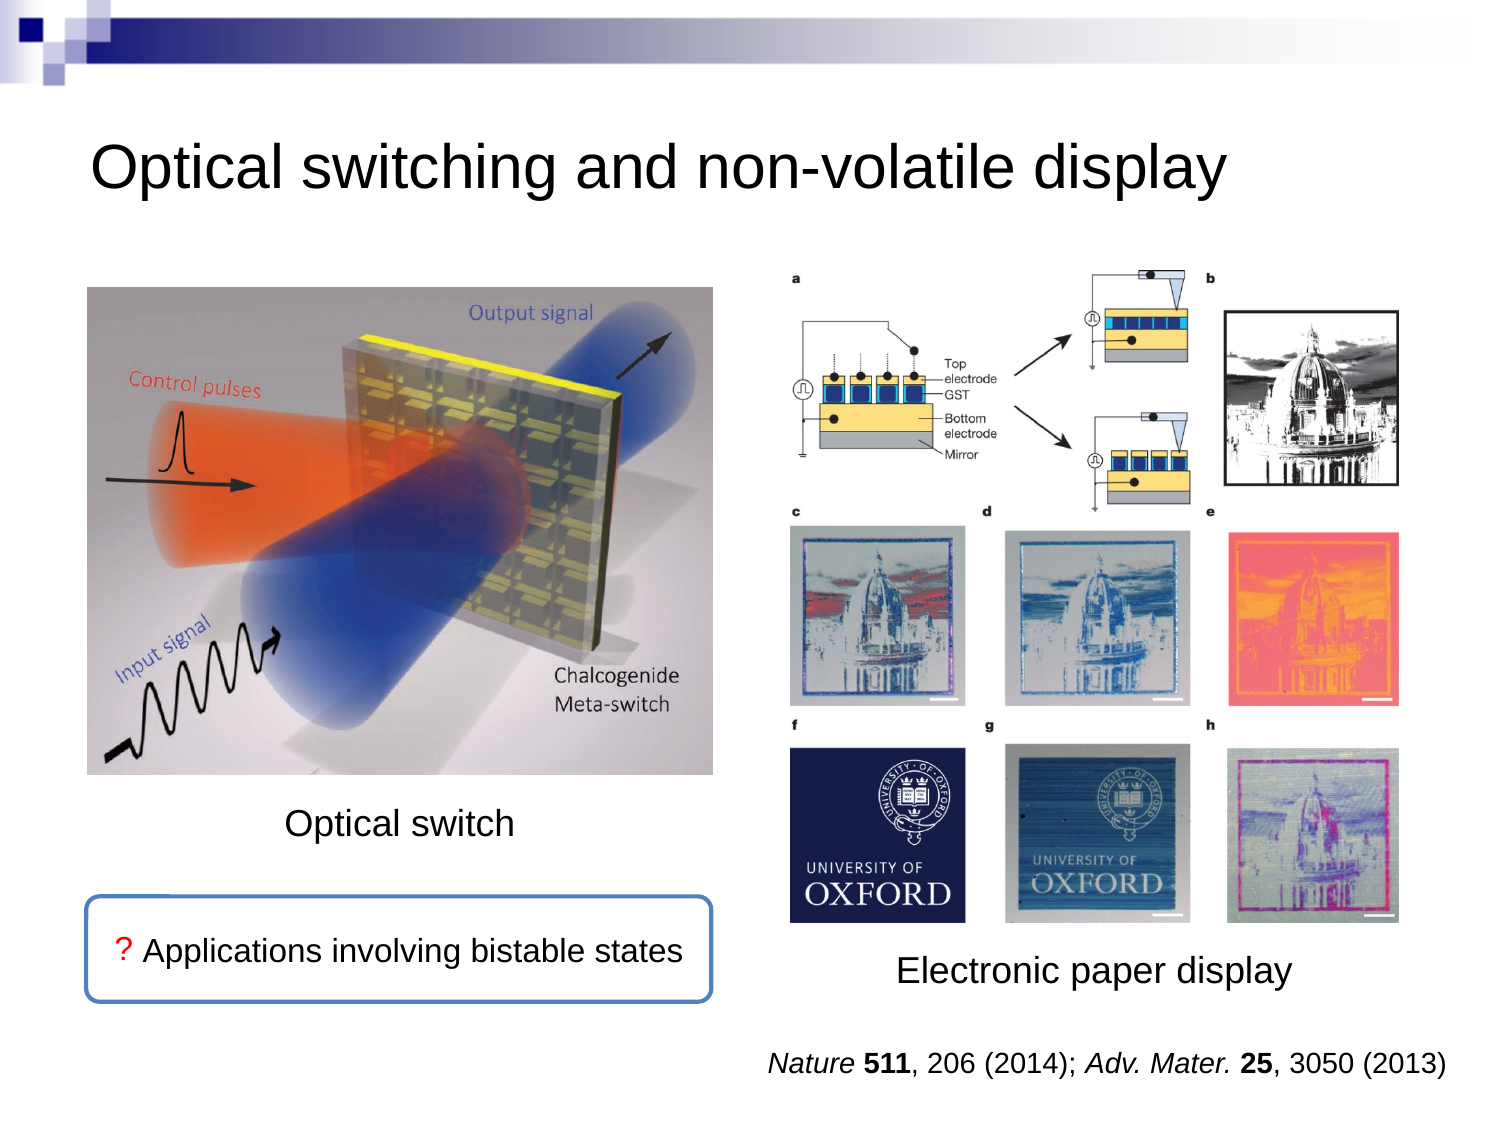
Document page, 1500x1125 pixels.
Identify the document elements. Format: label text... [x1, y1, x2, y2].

text_box Applications involving bistable states [84, 894, 714, 1004]
text_box Electronic paper display [880, 938, 1308, 999]
text_box Nature 511, 206 (2014); Adv. Mater. 25, 3050 (2013) [752, 1036, 1463, 1087]
title Optical switching and non-volatile display [74, 76, 1401, 252]
picture [0, 0, 1500, 1125]
text_box Optical switch [269, 791, 531, 852]
